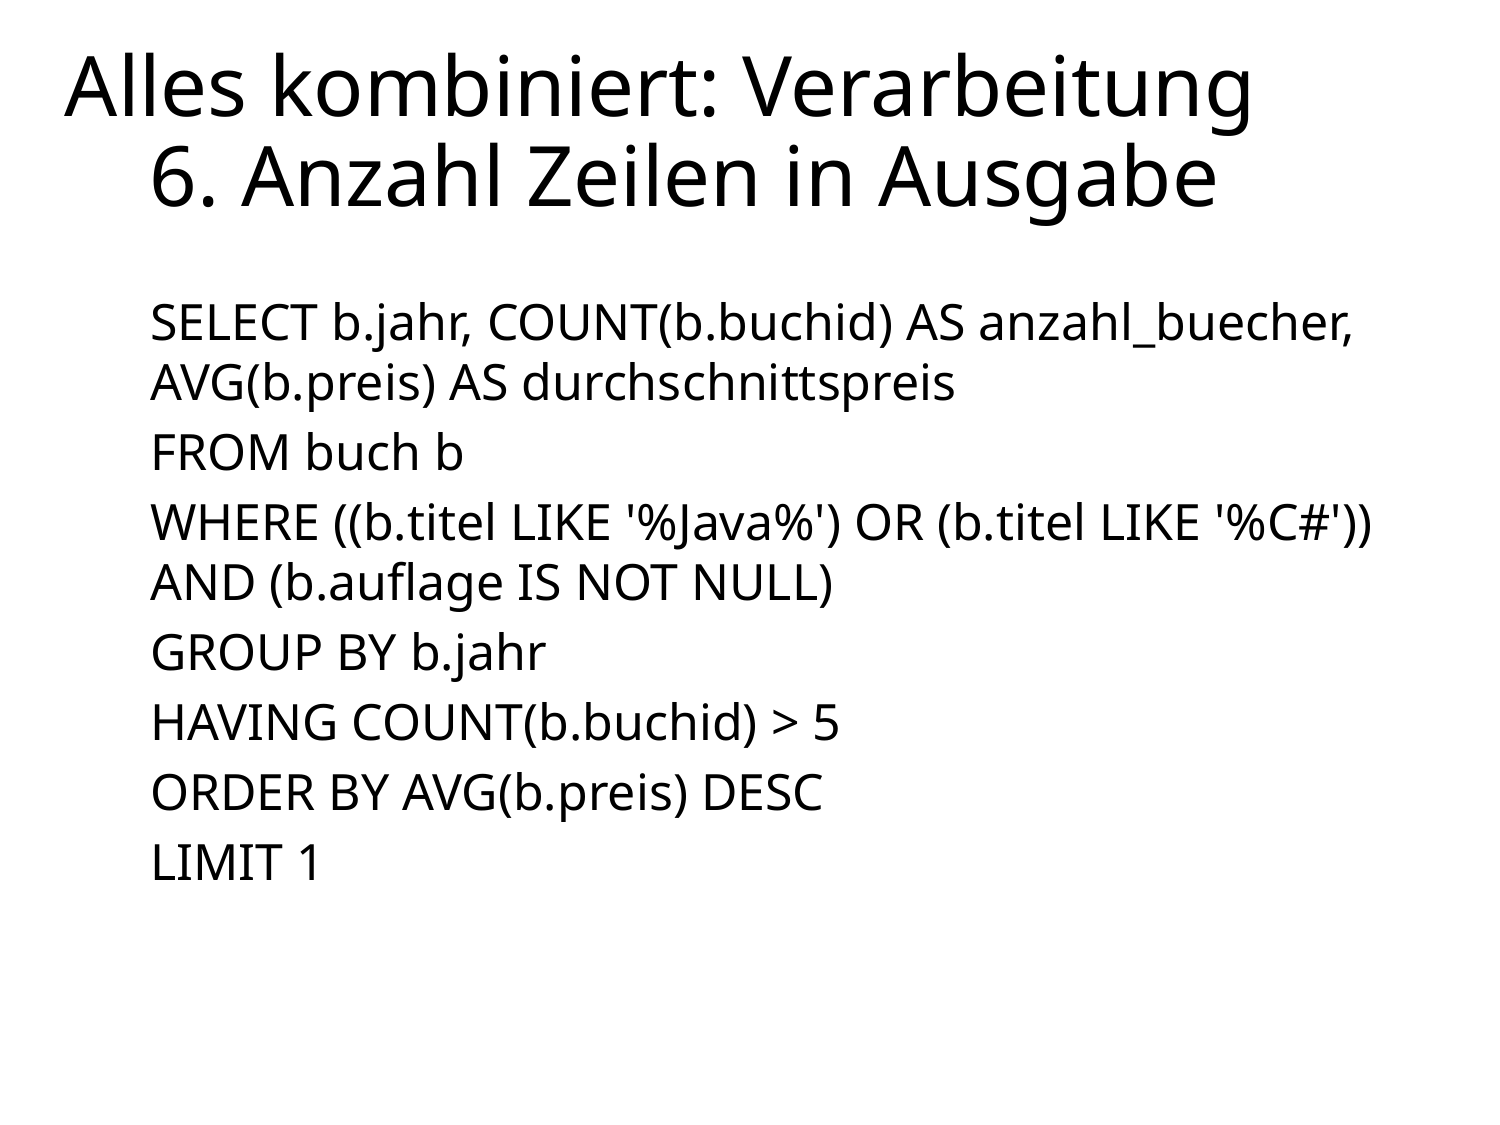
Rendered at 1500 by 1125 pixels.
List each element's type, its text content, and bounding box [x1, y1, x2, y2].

list SELECT b.jahr, COUNT(b.buchid) AS anzahl_buecher, AVG(b.preis) AS durchschnittspreis FROM buch b WHERE ((b.titel LIKE '%Java%') OR (b.titel LIKE '%C#')) AND (b.auflage IS NOT NULL) GROUP BY b.jahr HAVING COUNT(b.buchid) > 5 ORDER BY AVG(b.preis) DESC LIMIT 1 [149, 290, 1463, 1095]
title Alles kombiniert: Verarbeitung 6. Anzahl Zeilen in Ausgabe [64, 44, 1471, 225]
